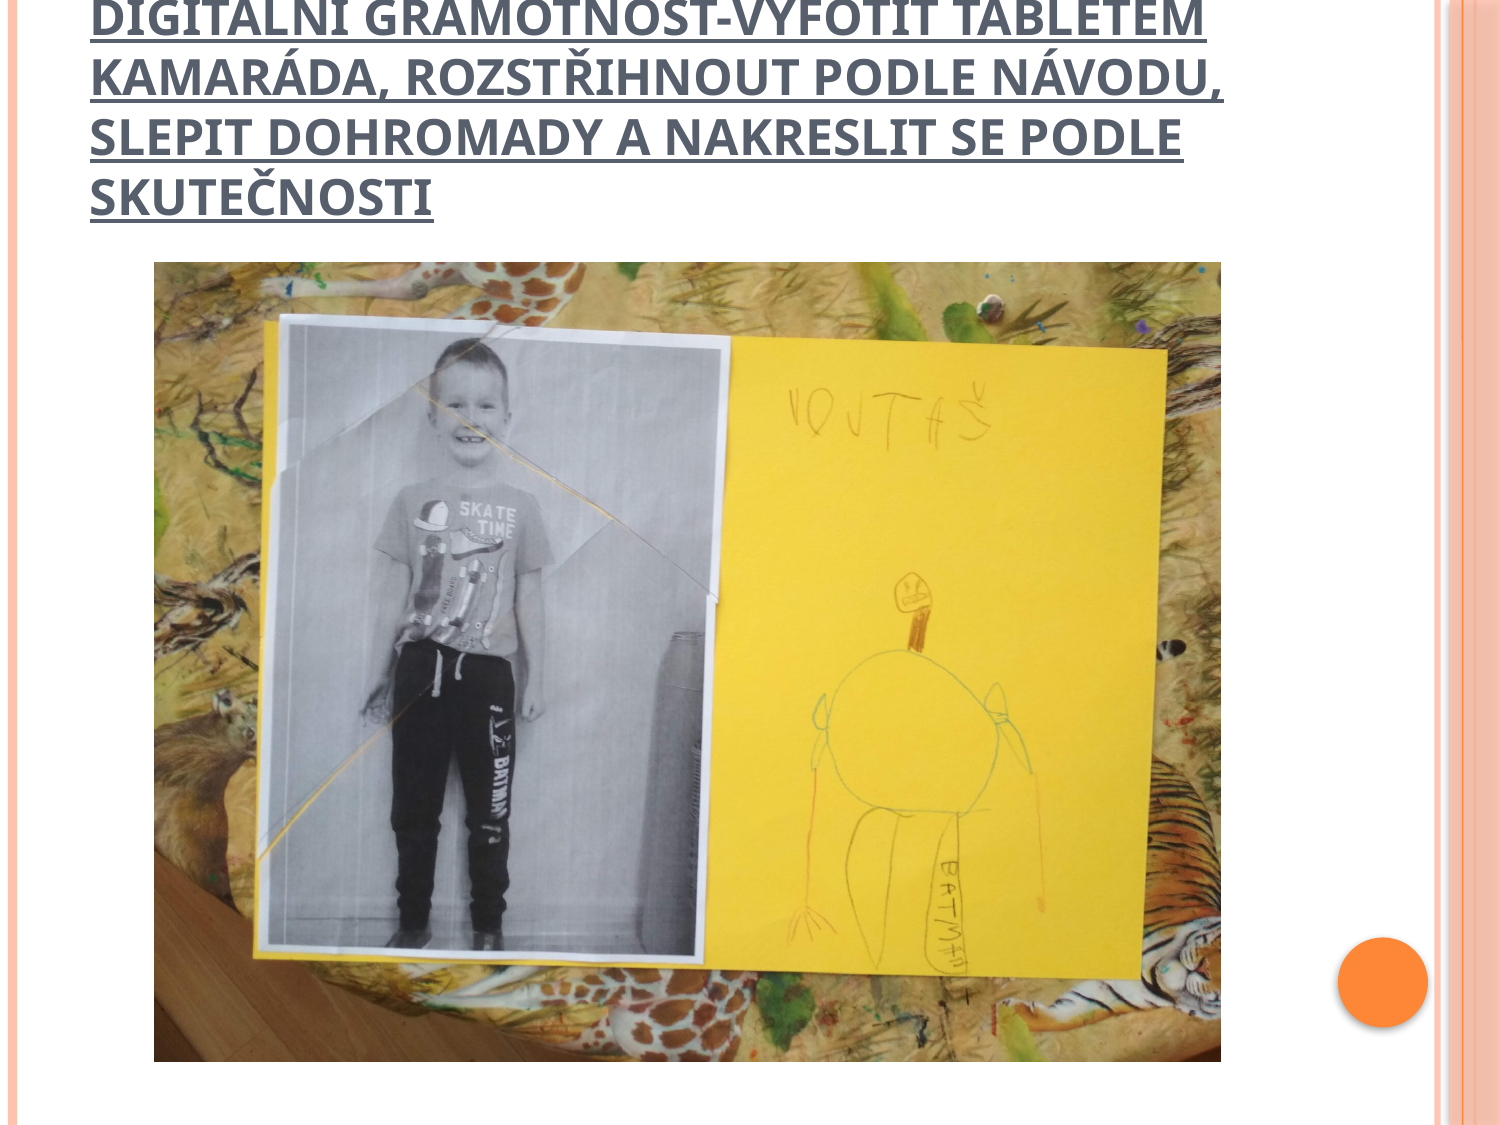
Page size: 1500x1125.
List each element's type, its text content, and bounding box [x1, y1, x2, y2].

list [153, 261, 1221, 1063]
title Digitální gramotnost-vyfotit tabletem kamaráda, rozstřihnout podle návodu, slepit dohromady a nakreslit se podle skutečnosti [75, 45, 1300, 233]
